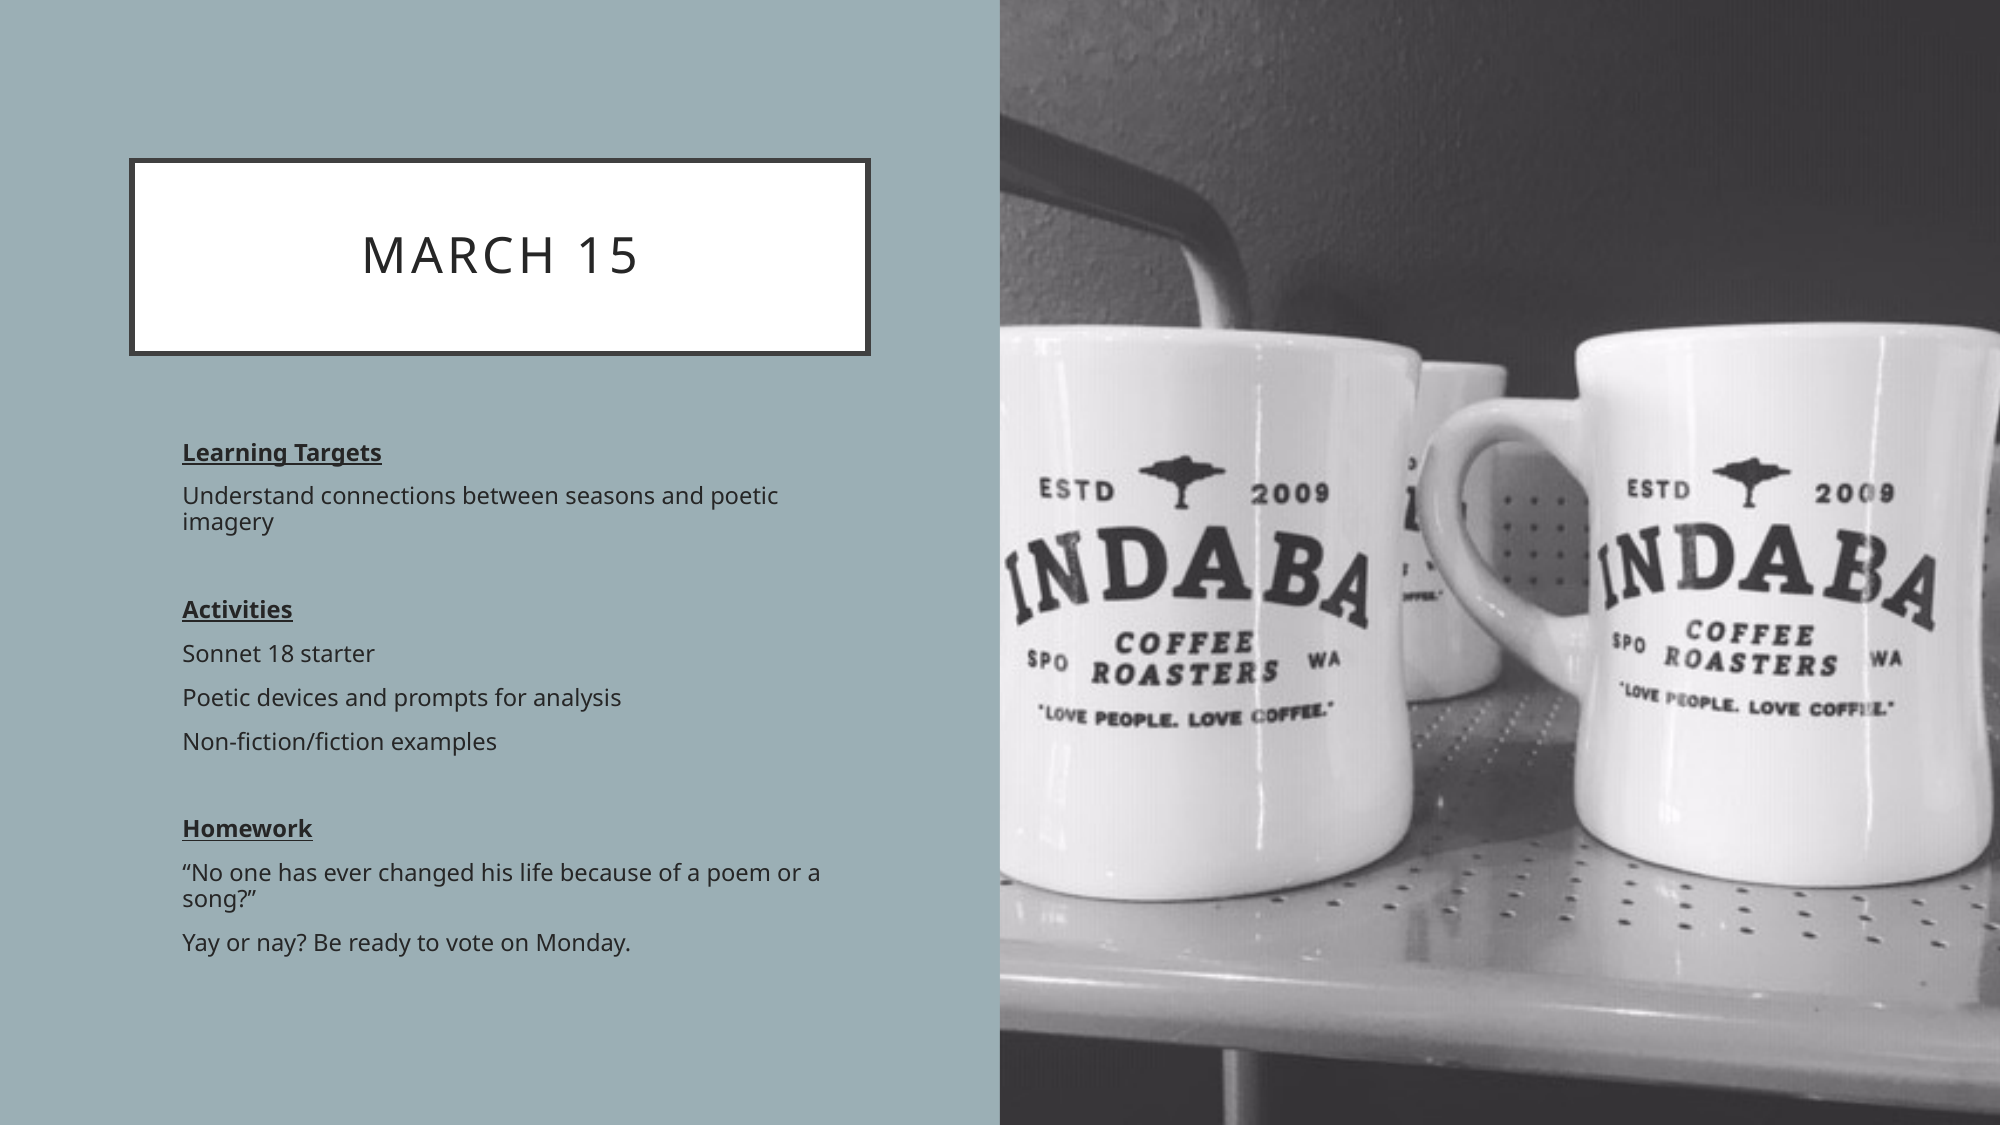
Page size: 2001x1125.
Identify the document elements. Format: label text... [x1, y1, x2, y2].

title March 15 [129, 158, 871, 356]
picture [999, 0, 2000, 1125]
list Learning Targets Understand connections between seasons and poetic imagery Activities Sonnet 18 starter Poetic devices and prompts for analysis Non-fiction/fiction examples Homework “No one has ever changed his life because of a poem or a song?” Yay or nay? Be ready to vote on Monday. [131, 433, 868, 968]
